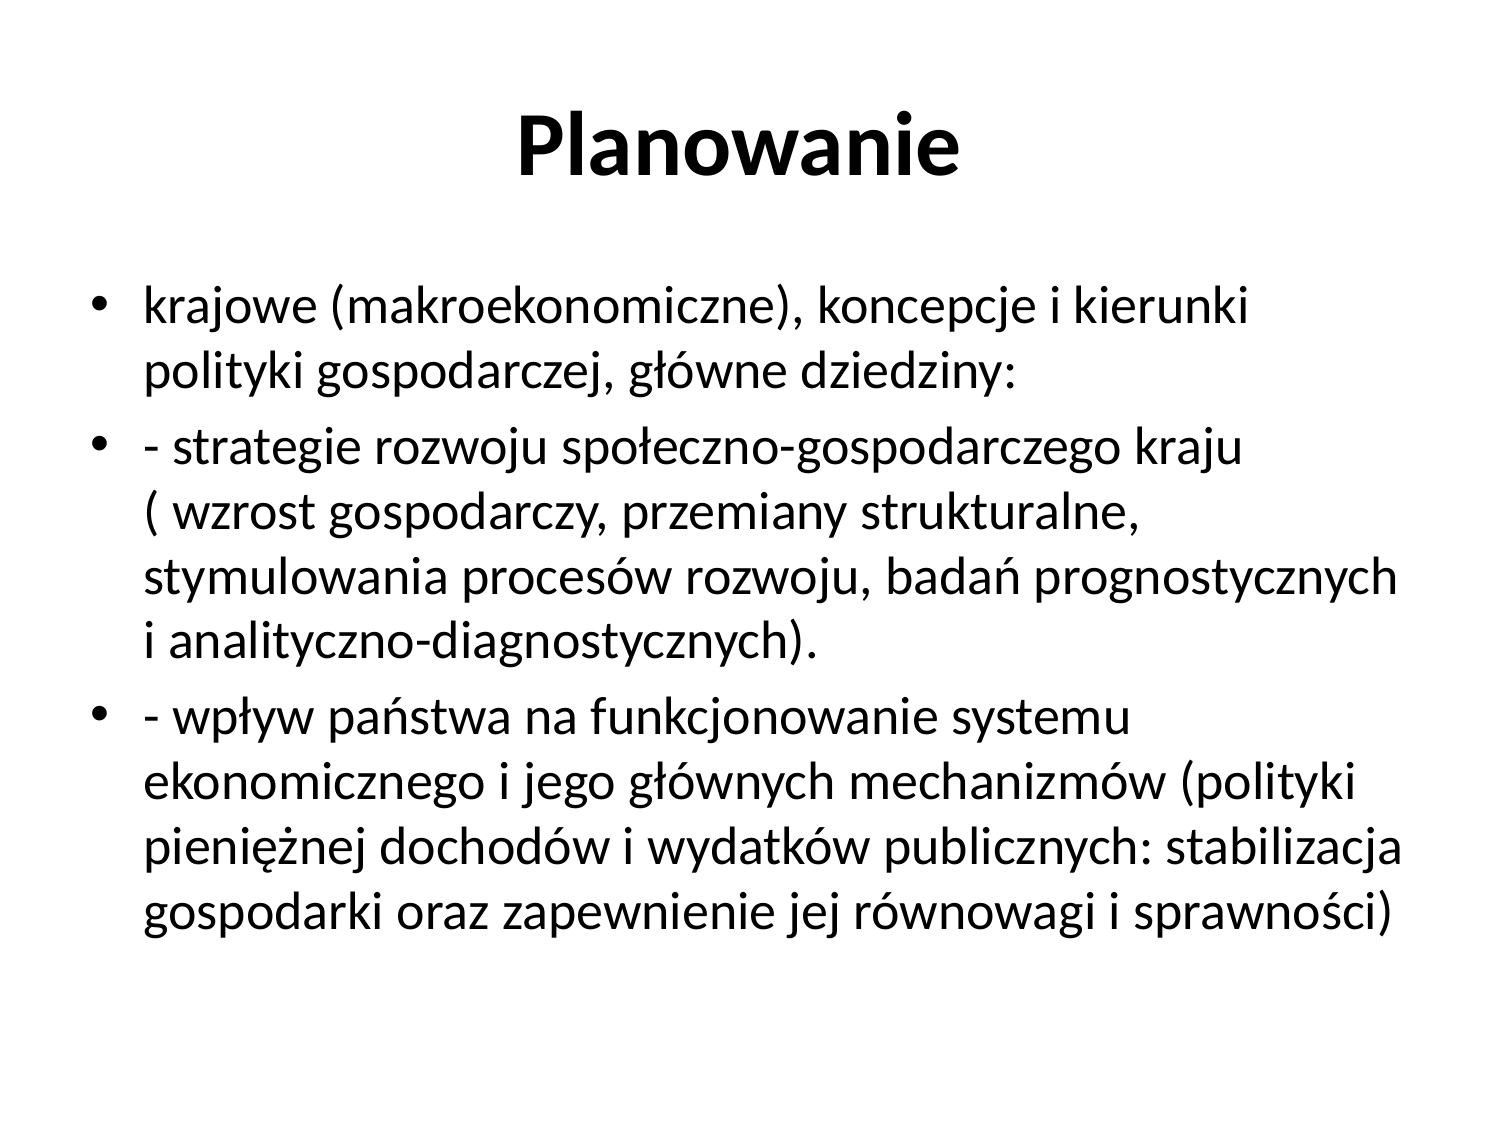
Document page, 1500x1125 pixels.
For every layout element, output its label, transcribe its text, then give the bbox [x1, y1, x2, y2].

title Planowanie [75, 45, 1425, 233]
list krajowe (makroekonomiczne), koncepcje i kierunki polityki gospodarczej, główne dziedziny: - strategie rozwoju społeczno-gospodarczego kraju ( wzrost gospodarczy, przemiany strukturalne, stymulowania procesów rozwoju, badań prognostycznych i analityczno-diagnostycznych). - wpływ państwa na funkcjonowanie systemu ekonomicznego i jego głównych mechanizmów (polityki pieniężnej dochodów i wydatków publicznych: stabilizacja gospodarki oraz zapewnienie jej równowagi i sprawności) [75, 262, 1425, 1005]
